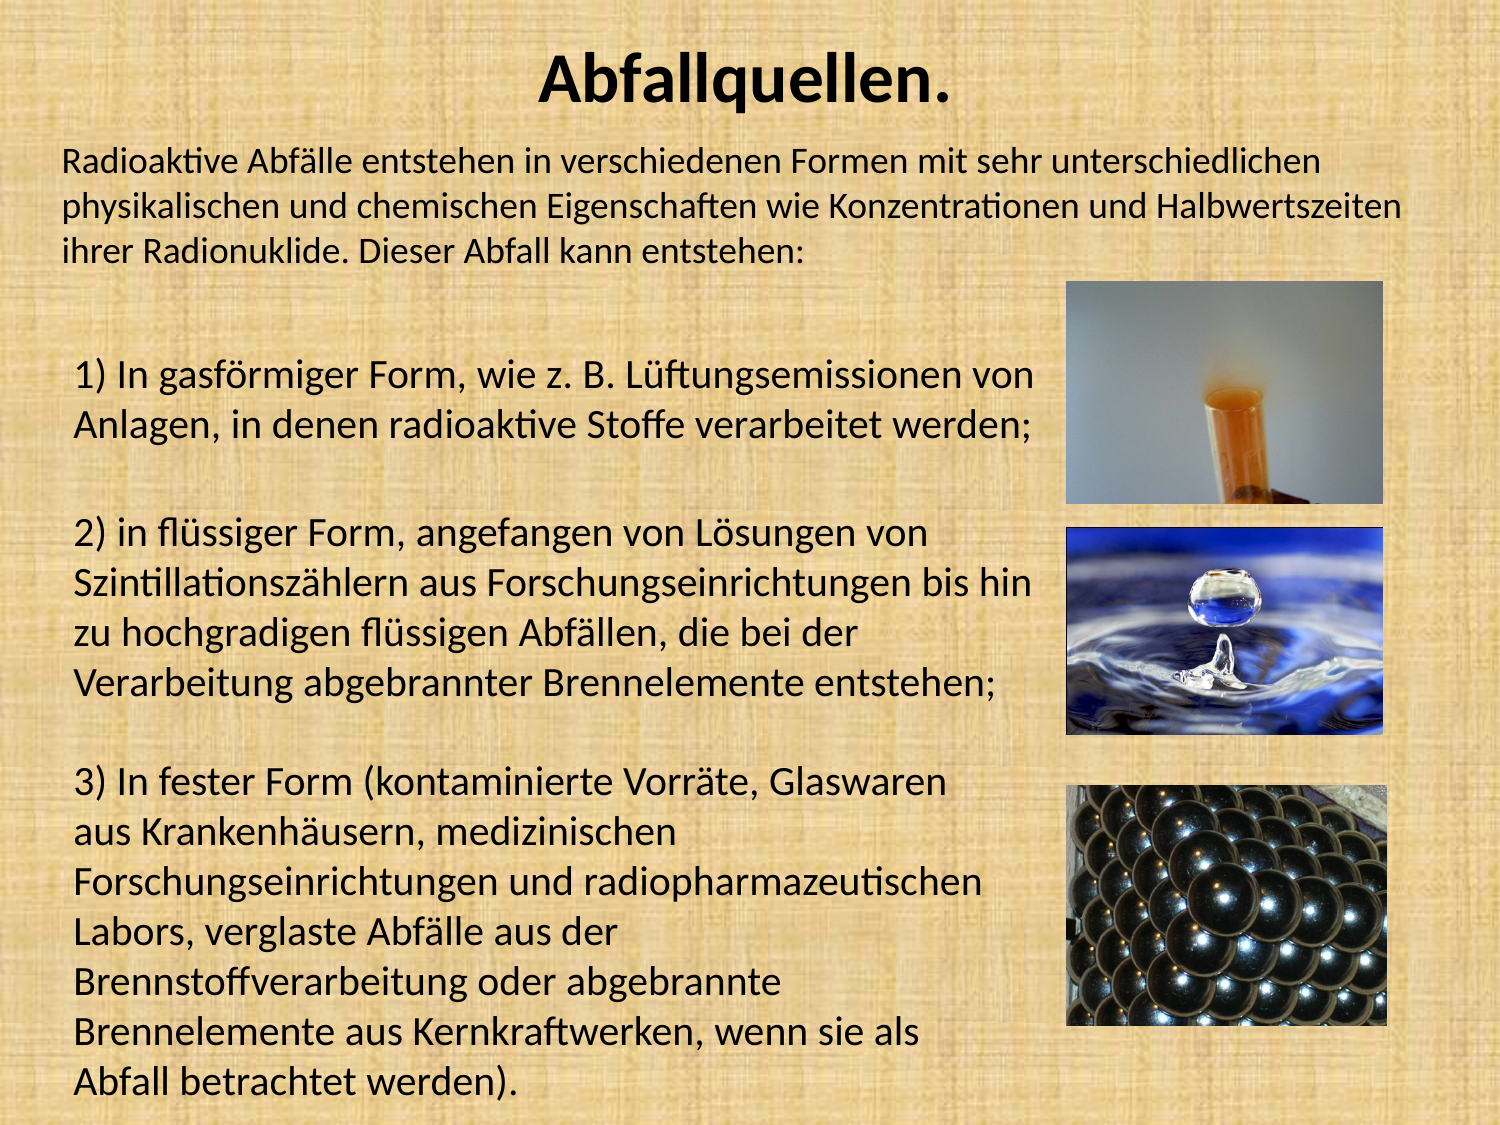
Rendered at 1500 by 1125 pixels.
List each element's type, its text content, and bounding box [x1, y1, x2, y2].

text_box 1) In gasförmiger Form, wie z. B. Lüftungsemissionen von Anlagen, in denen radioaktive Stoffe verarbeitet werden; [58, 339, 1061, 455]
text_box Radioaktive Abfälle entstehen in verschiedenen Formen mit sehr unterschiedlichen physikalischen und chemischen Eigenschaften wie Konzentrationen und Halbwertszeiten ihrer Radionuklide. Dieser Abfall kann entstehen: [46, 128, 1465, 279]
text_box 2) in flüssiger Form, angefangen von Lösungen von Szintillationszählern aus Forschungseinrichtungen bis hin zu hochgradigen flüssigen Abfällen, die bei der Verarbeitung abgebrannter Brennelemente entstehen; [58, 497, 1055, 712]
text_box 3) In fester Form (kontaminierte Vorräte, Glaswaren aus Krankenhäusern, medizinischen Forschungseinrichtungen und radiopharmazeutischen Labors, verglaste Abfälle aus der Brennstoffverarbeitung oder abgebrannte Brennelemente aus Kernkraftwerken, wenn sie als Abfall betrachtet werden). [58, 746, 1020, 1112]
title Abfallquellen. [70, 23, 1421, 128]
picture [0, 0, 1500, 1125]
